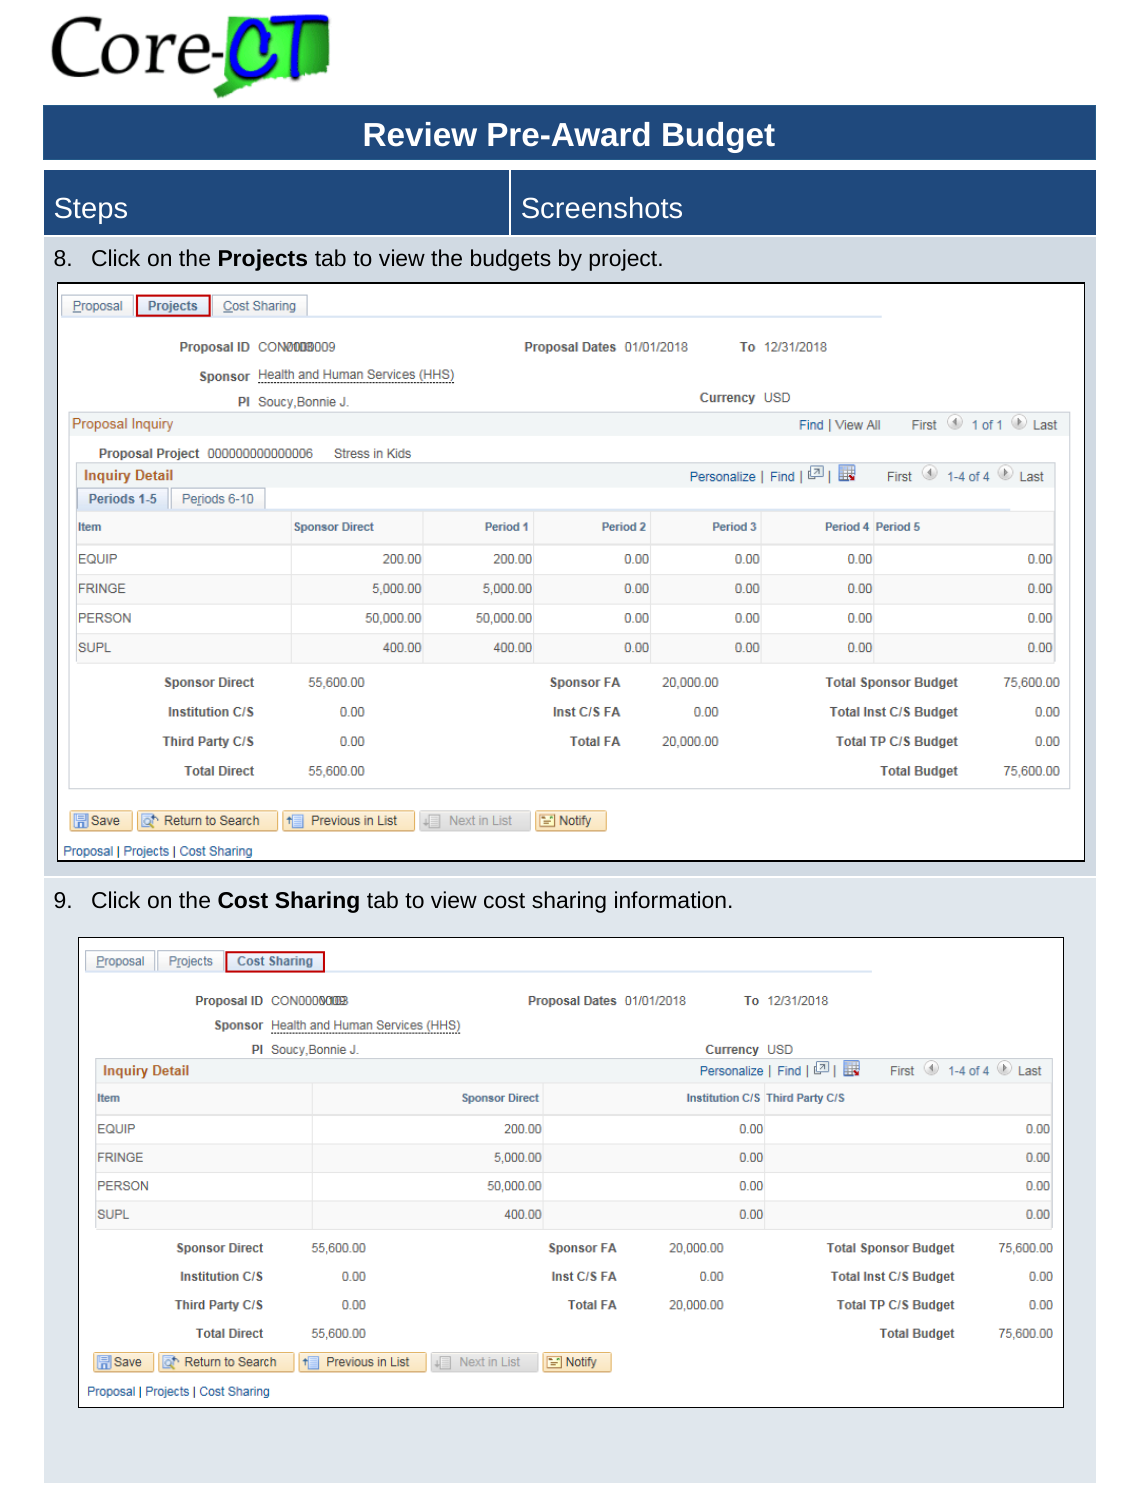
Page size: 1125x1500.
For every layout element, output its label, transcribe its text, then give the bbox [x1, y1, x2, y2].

picture [57, 283, 1085, 861]
picture [45, 9, 334, 99]
table_cell Click on the Projects tab to view the budgets by project. [44, 237, 1096, 876]
text_box Review Pre-Award Budget [43, 105, 1096, 160]
picture [79, 938, 1063, 1407]
table_cell Click on the Cost Sharing tab to view cost sharing information. [44, 878, 1096, 1483]
table_header Steps [44, 170, 509, 235]
table_header Screenshots [511, 170, 1096, 235]
